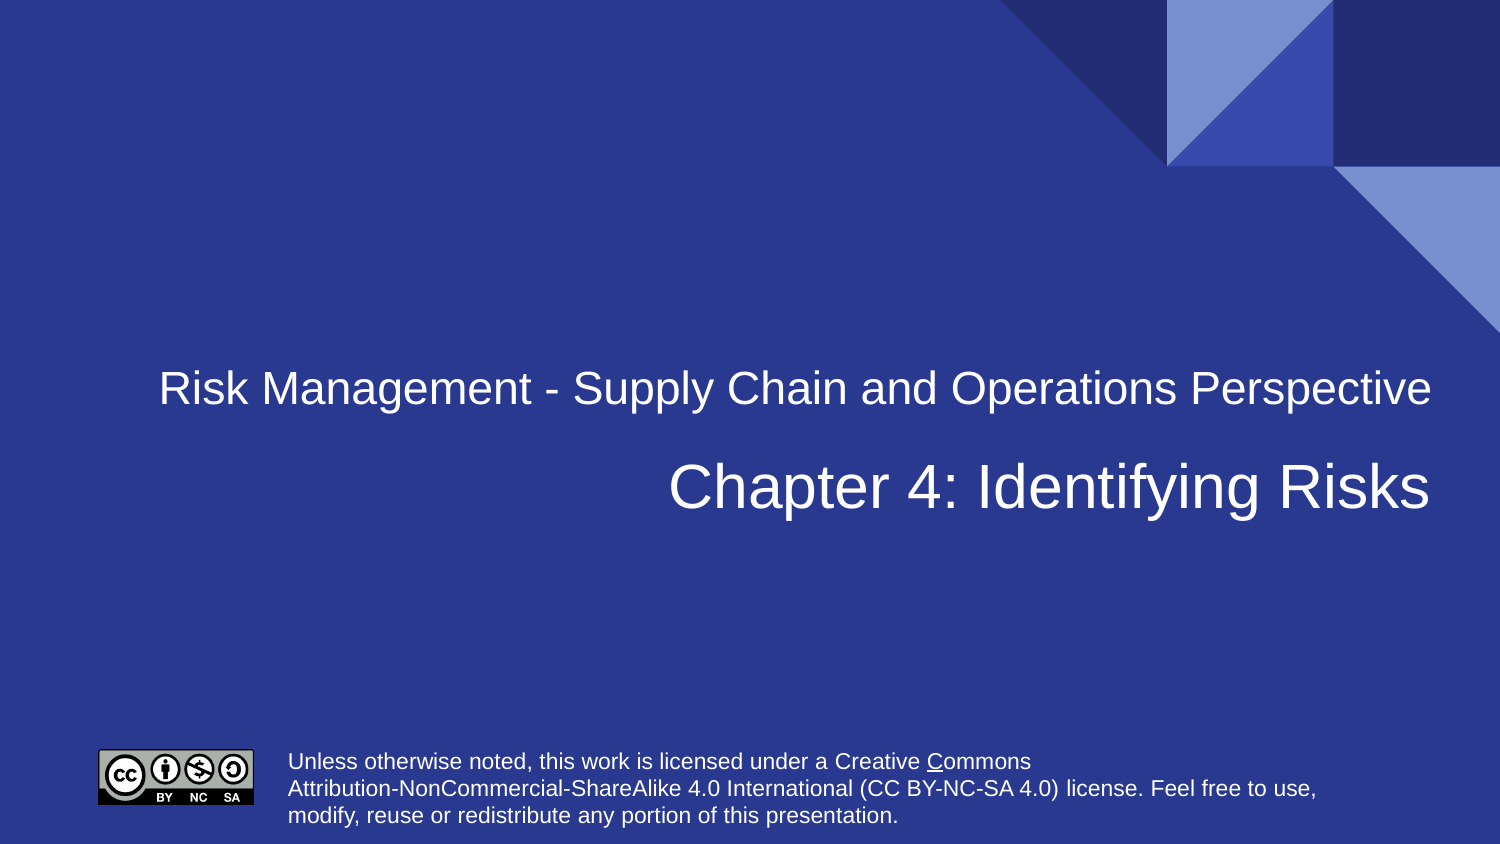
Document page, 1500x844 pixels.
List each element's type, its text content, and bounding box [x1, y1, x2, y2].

subtitle Chapter 4: Identifying Risks [98, 445, 1447, 517]
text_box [97, 740, 1403, 814]
title Risk Management - Supply Chain and Operations Perspective [98, 291, 1447, 429]
